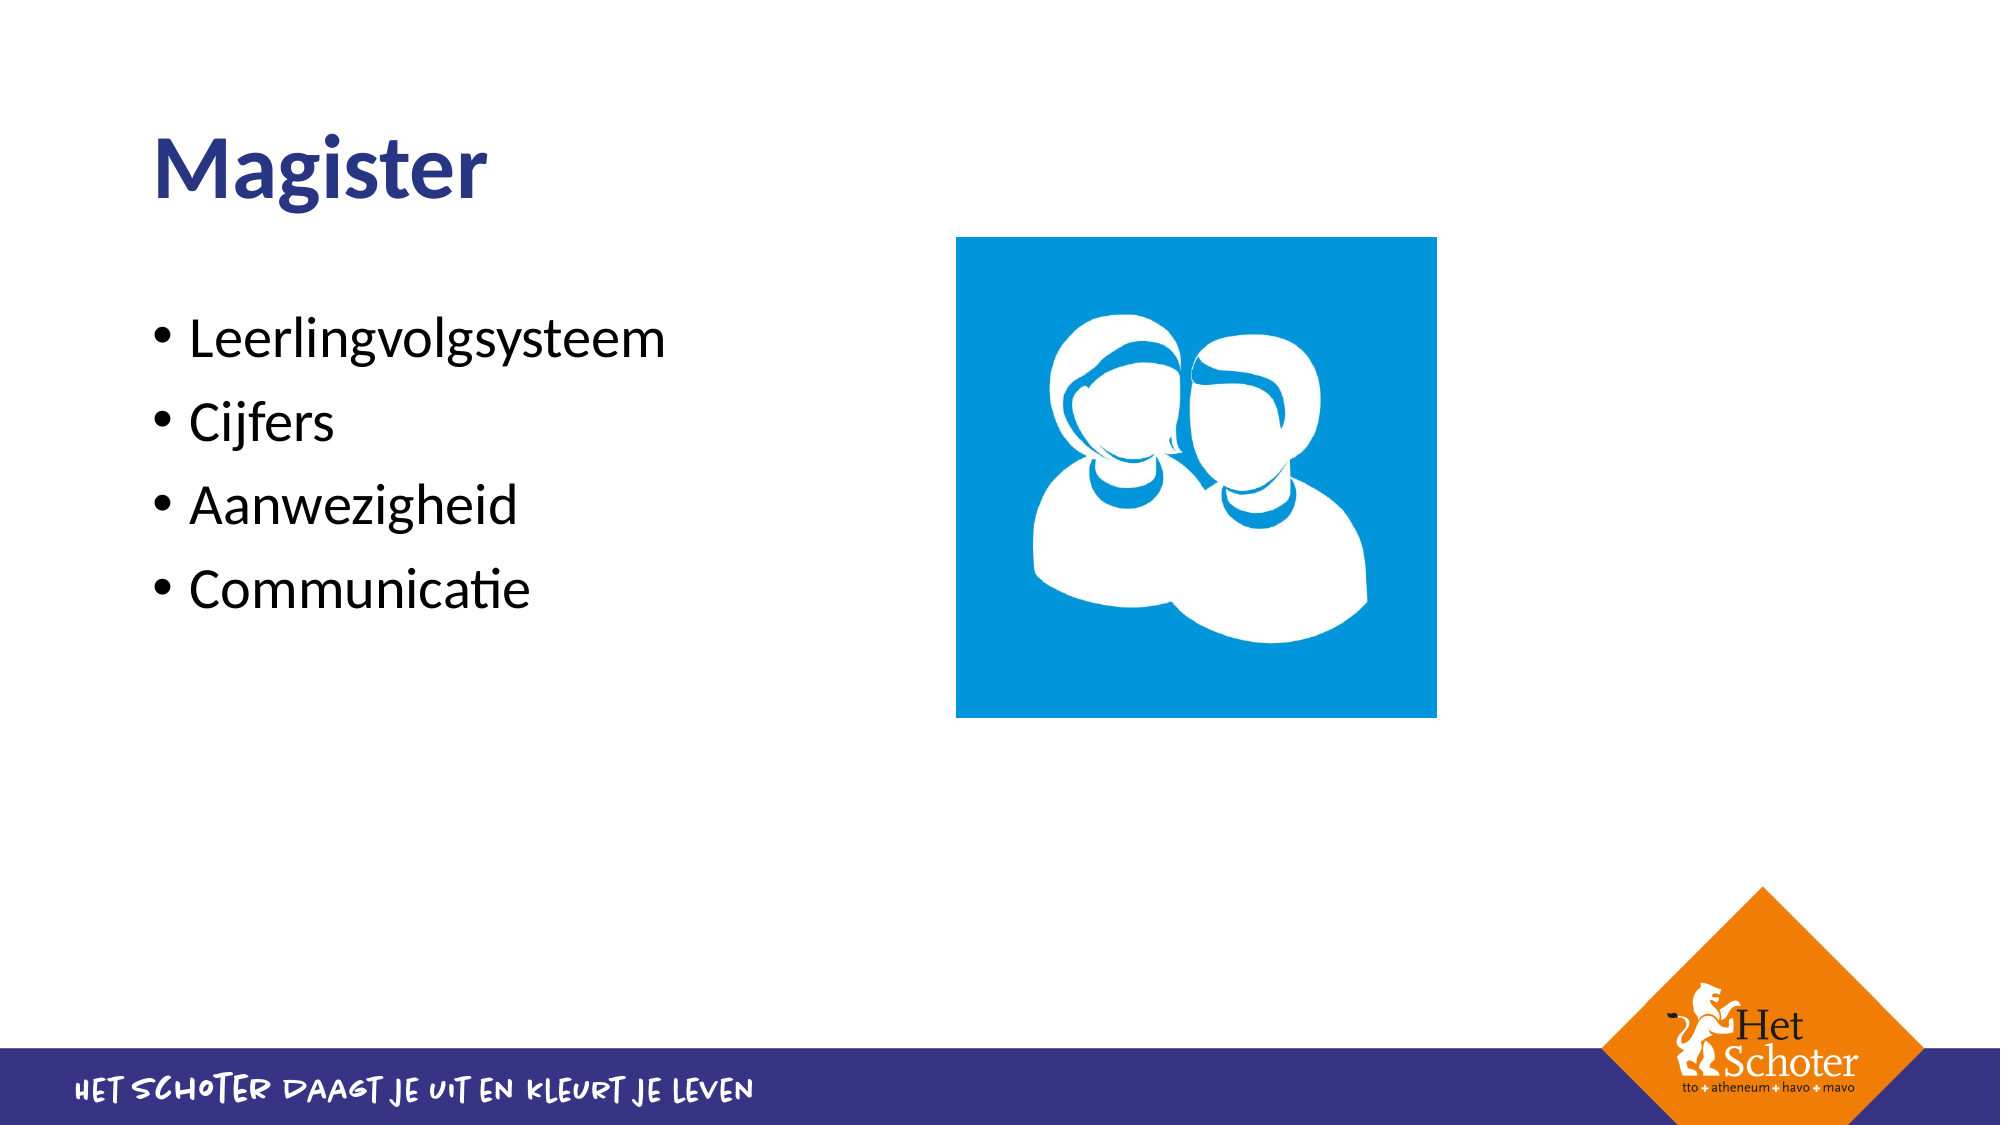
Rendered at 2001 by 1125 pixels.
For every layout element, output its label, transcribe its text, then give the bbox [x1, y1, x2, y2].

picture [1033, 315, 1367, 643]
title Magister [137, 59, 1863, 278]
picture [0, 882, 2000, 1125]
list Leerlingvolgsysteem Cijfers Aanwezigheid Communicatie [137, 299, 1863, 1014]
